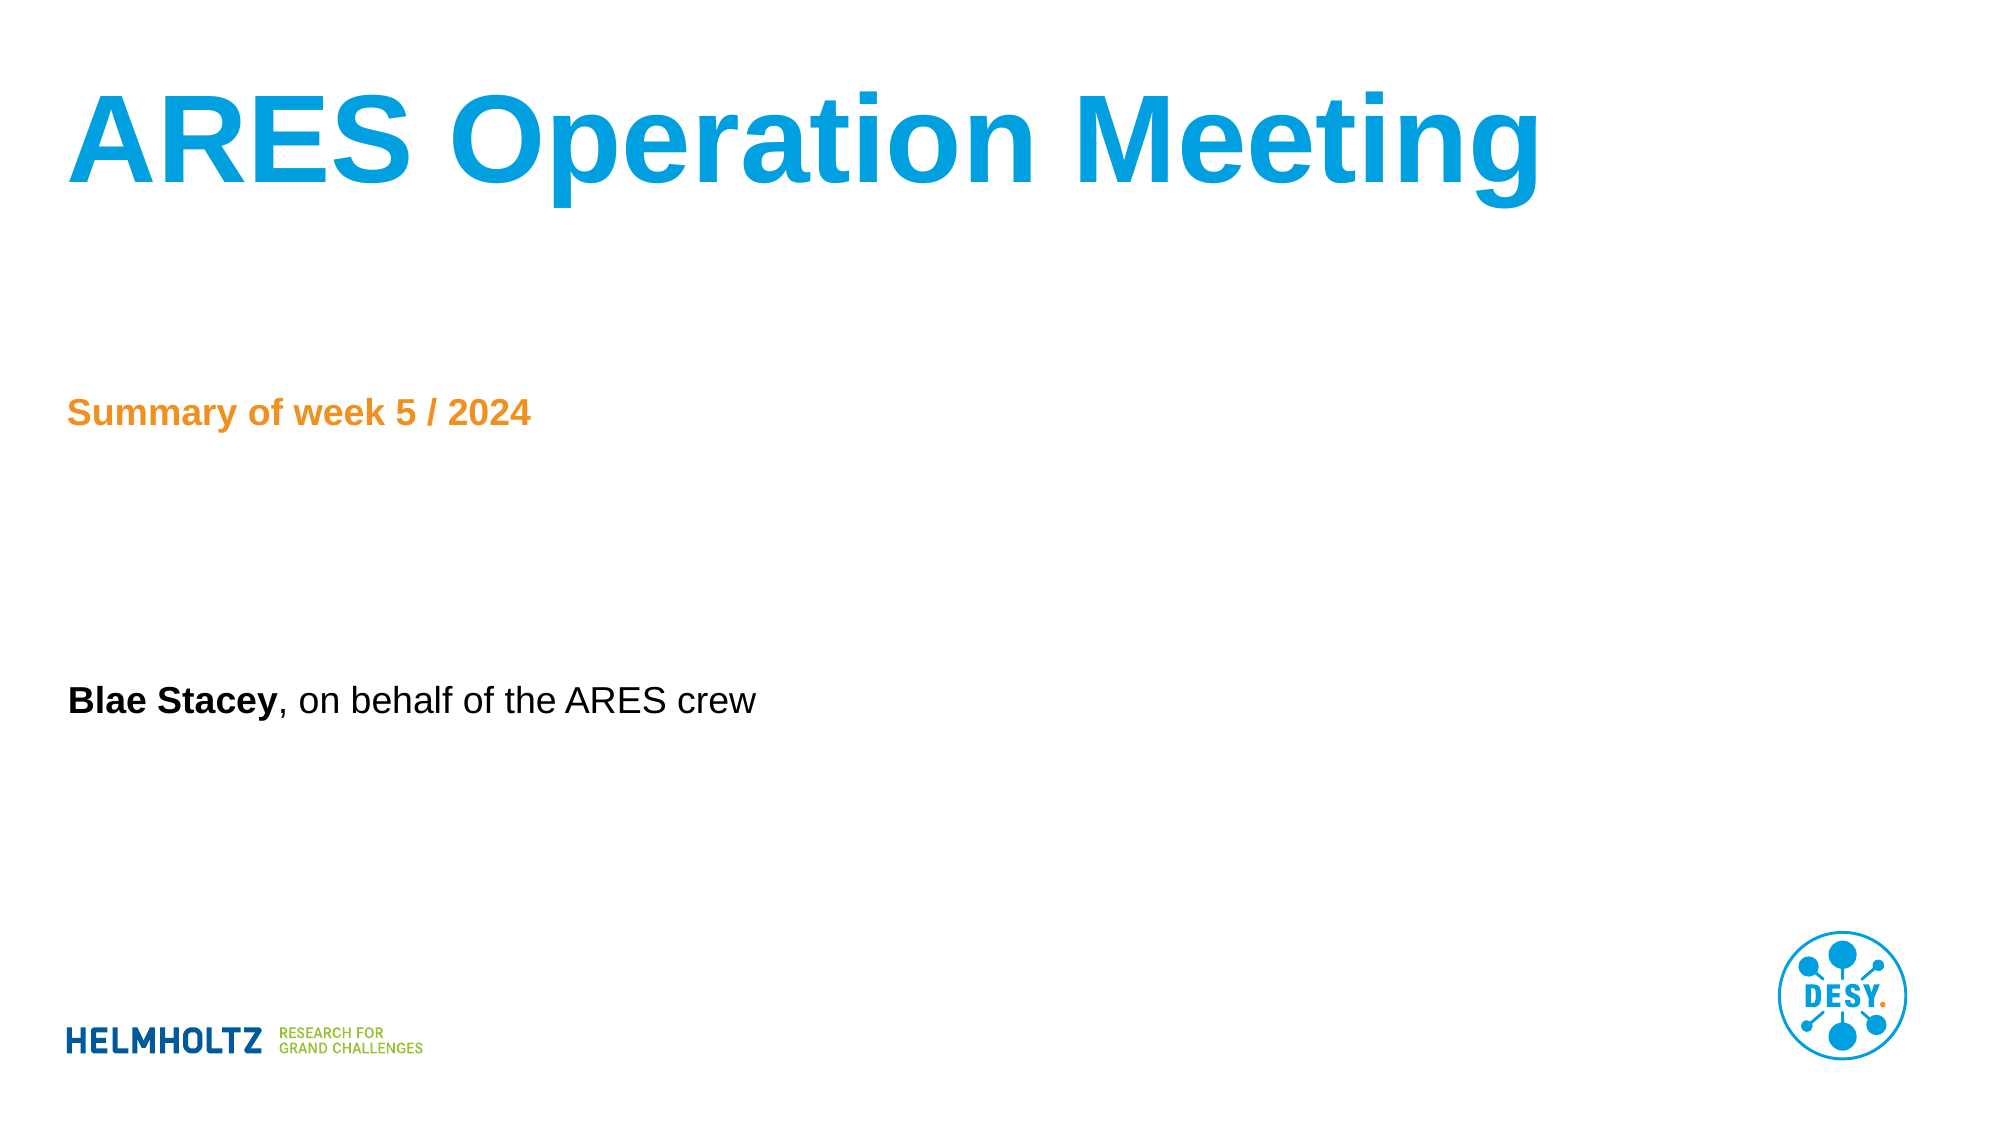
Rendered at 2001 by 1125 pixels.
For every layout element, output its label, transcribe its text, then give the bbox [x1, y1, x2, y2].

list Blae Stacey, on behalf of the ARES crew [67, 672, 1933, 787]
subtitle Summary of week 5 / 2024 [66, 383, 1933, 634]
title ARES Operation Meeting [66, 57, 1933, 362]
